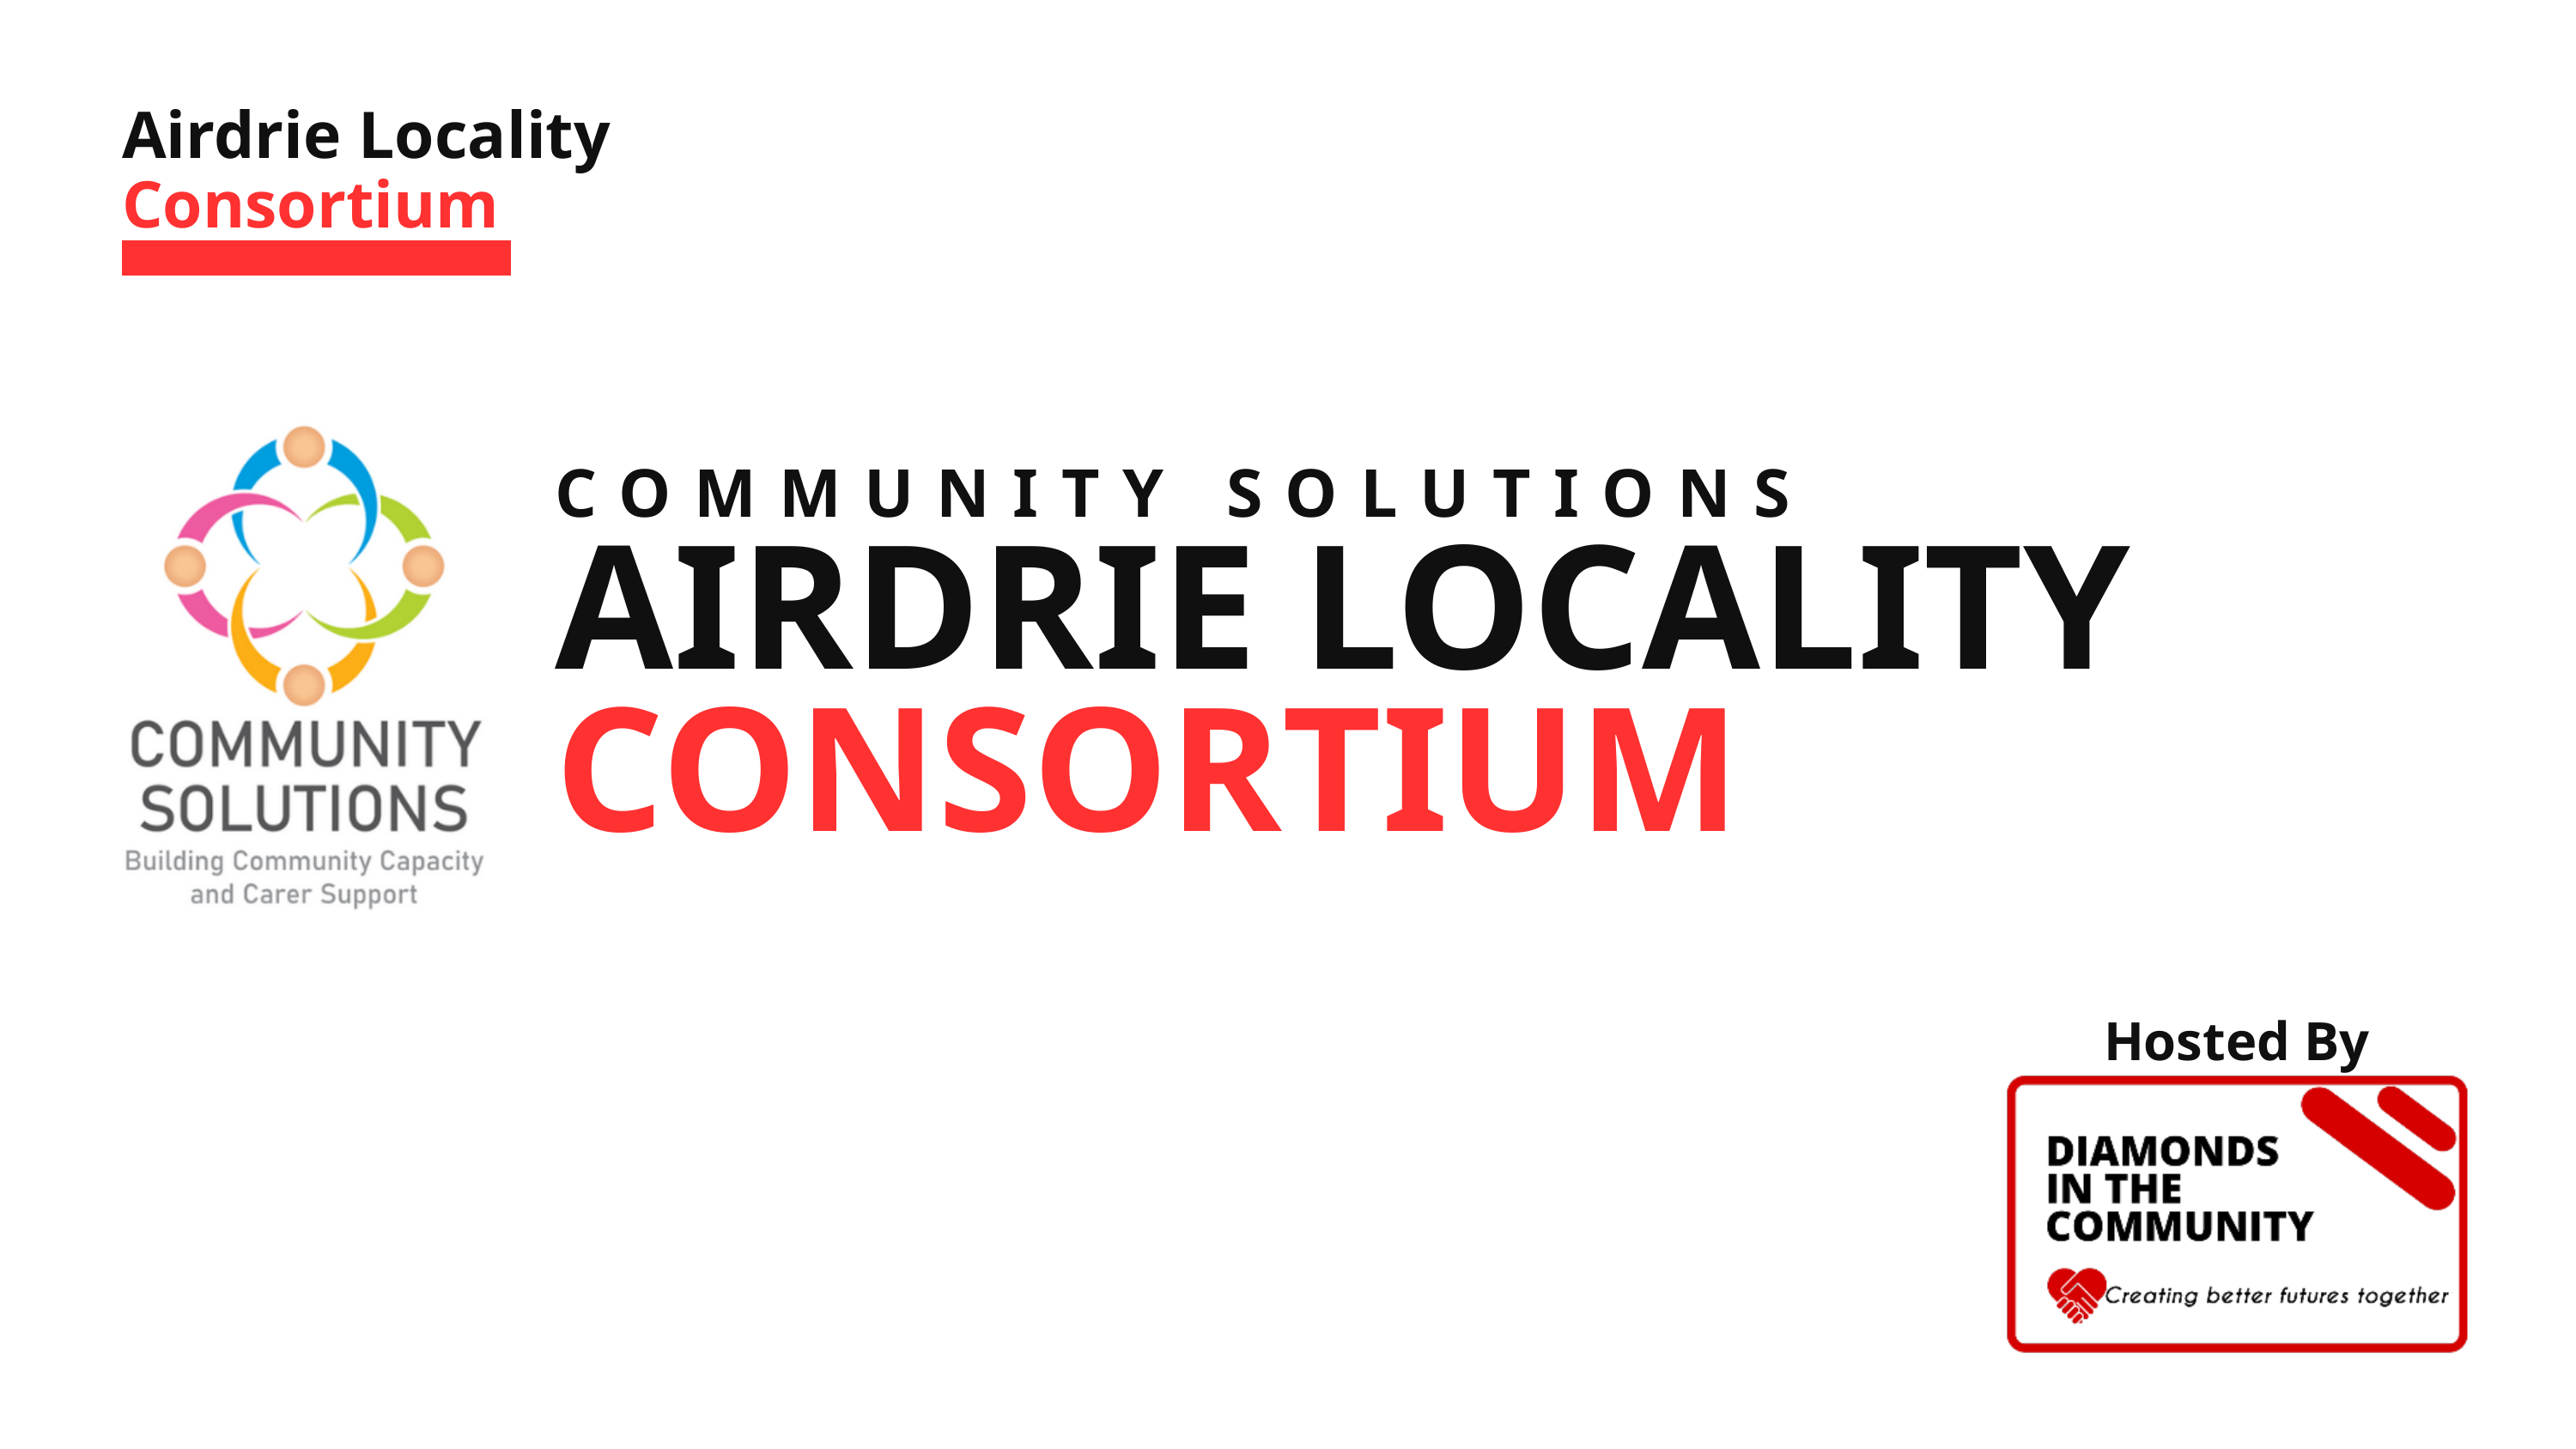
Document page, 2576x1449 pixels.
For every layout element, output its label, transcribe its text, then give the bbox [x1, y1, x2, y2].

text_box Airdrie Locality Consortium [122, 101, 707, 241]
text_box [2000, 1003, 2474, 1381]
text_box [96, 415, 2394, 919]
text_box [122, 240, 512, 276]
